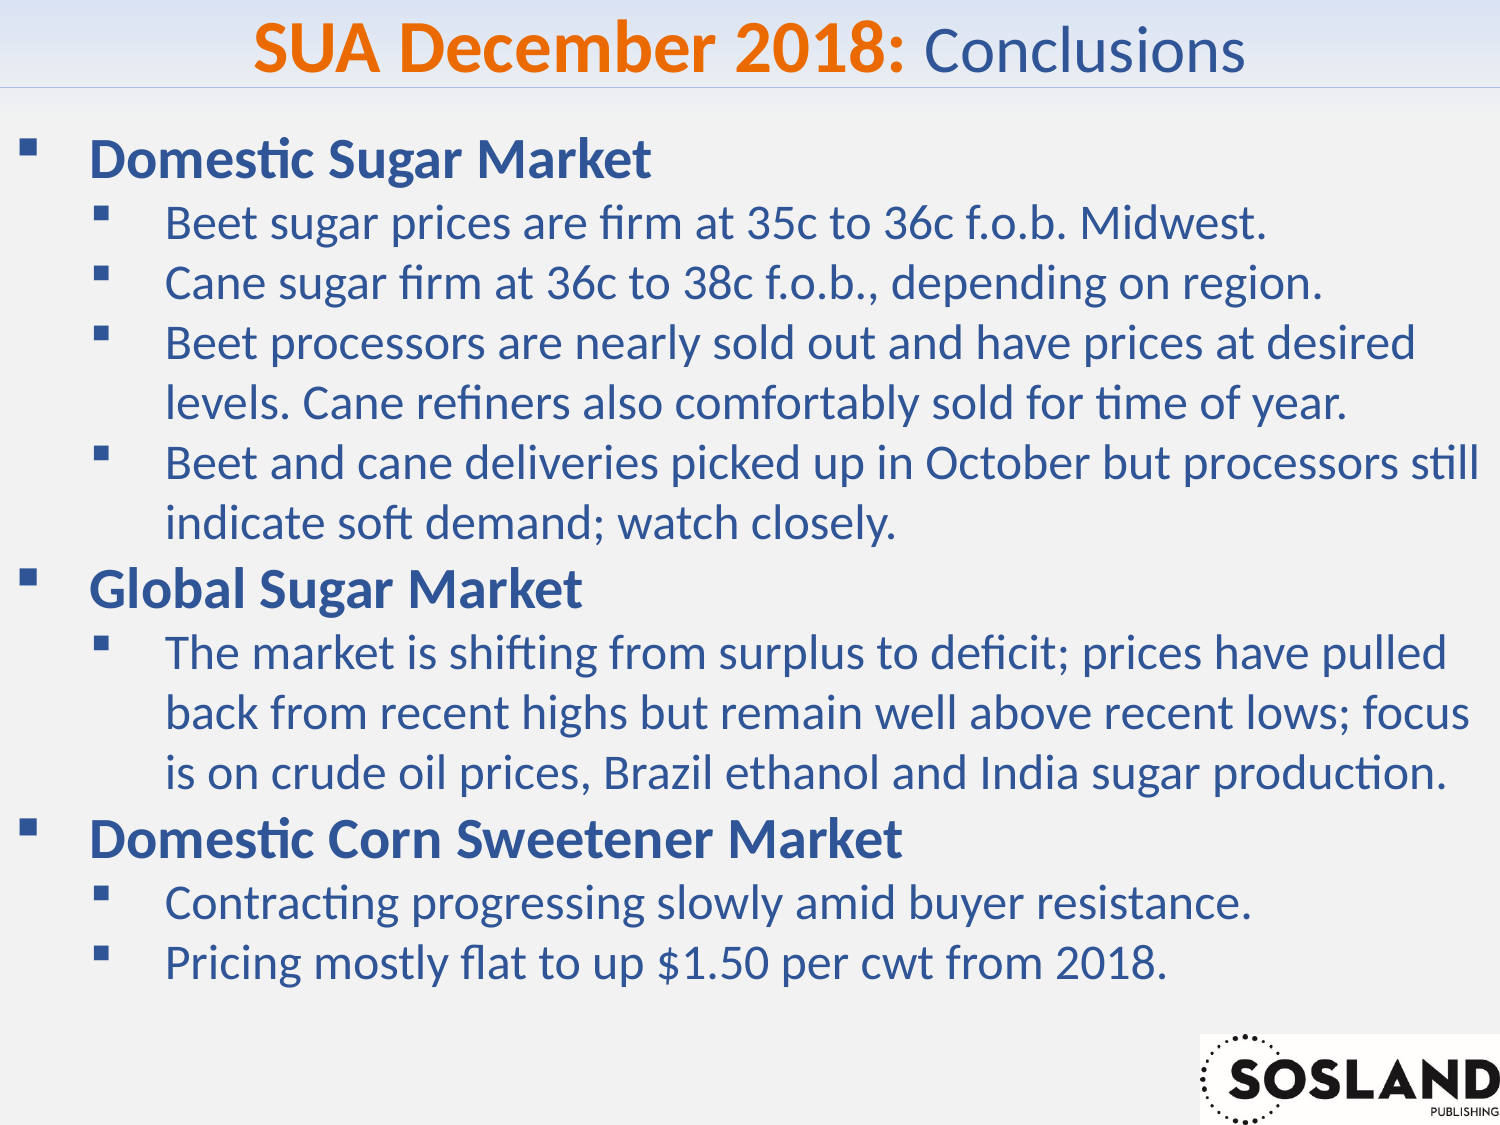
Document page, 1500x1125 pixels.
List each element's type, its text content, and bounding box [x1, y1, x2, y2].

picture [1199, 1034, 1500, 1125]
subtitle SUA December 2018: Conclusions [0, 0, 1500, 87]
text_box Domestic Sugar Market Beet sugar prices are firm at 35c to 36c f.o.b. Midwest. Cane sugar firm at 36c to 38c f.o.b., depending on region. Beet processors are nearly sold out and have prices at desired levels. Cane refiners also comfortably sold for time of year. Beet and cane deliveries picked up in October but processors still indicate soft demand; watch closely. Global Sugar Market The market is shifting from surplus to deficit; prices have pulled back from recent highs but remain well above recent lows; focus is on crude oil prices, Brazil ethanol and India sugar production. Domestic Corn Sweetener Market Contracting progressing slowly amid buyer resistance. Pricing mostly flat to up $1.50 per cwt from 2018. [0, 112, 1500, 998]
